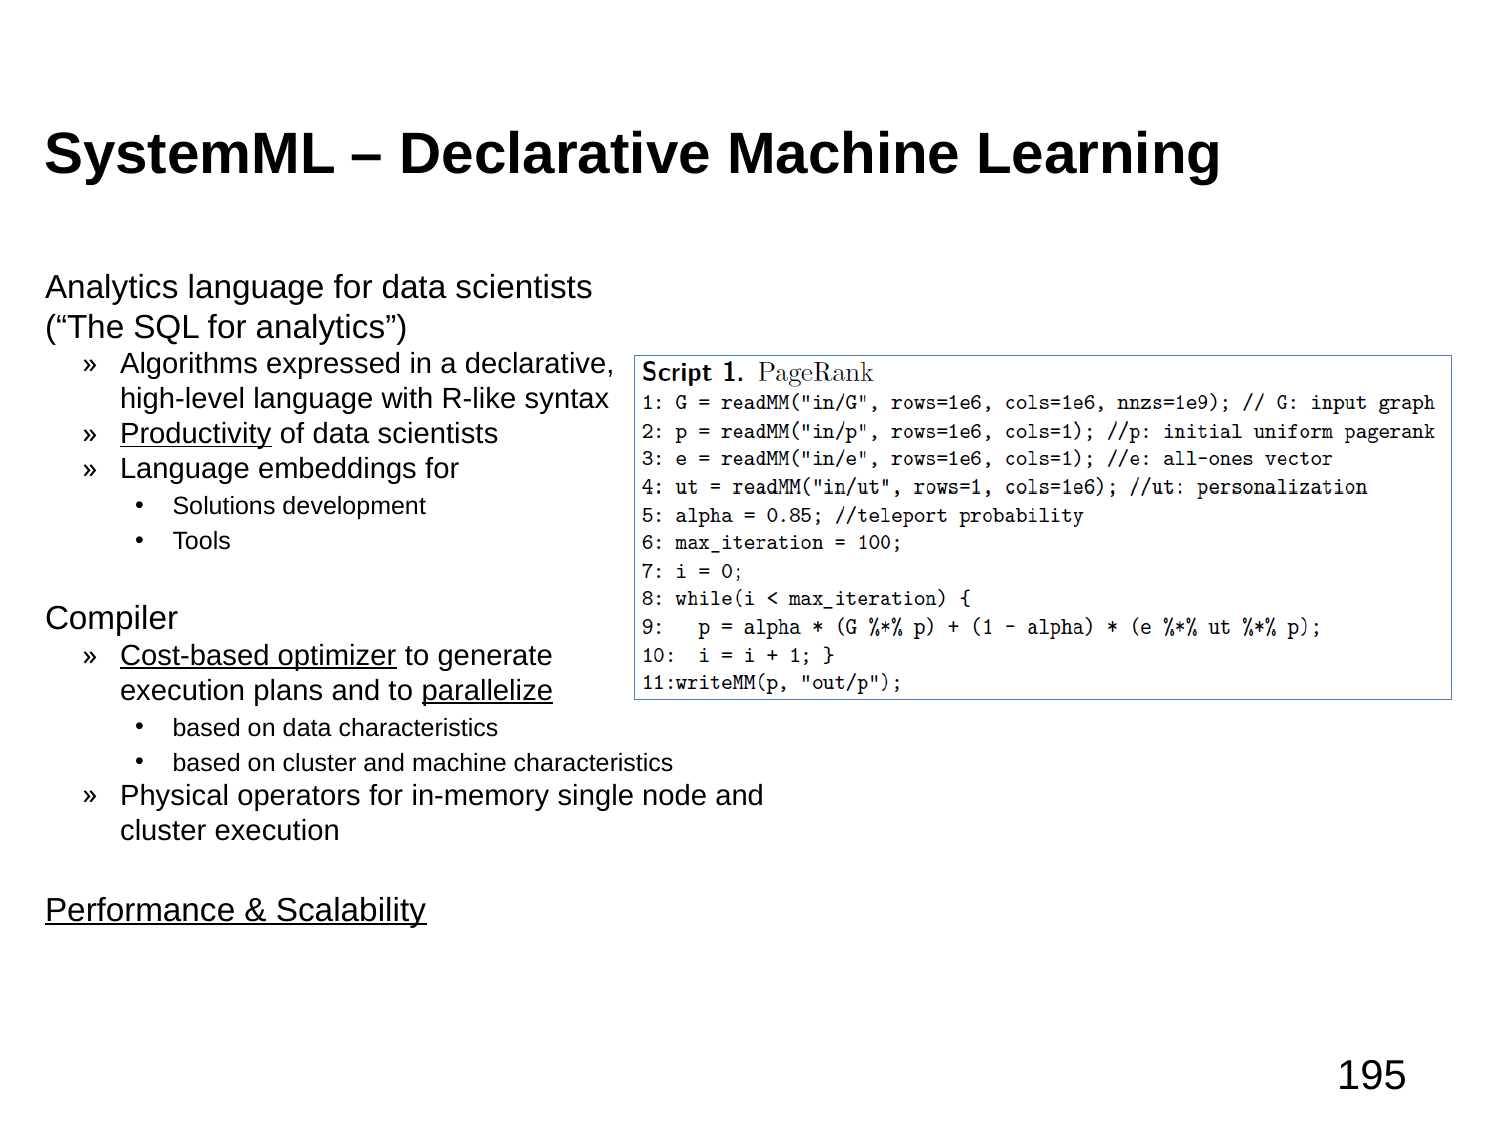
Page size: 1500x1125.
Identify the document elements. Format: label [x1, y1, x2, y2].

picture [633, 355, 1452, 700]
list [29, 257, 834, 963]
title [29, 97, 1377, 203]
slide_number [1071, 1042, 1422, 1103]
